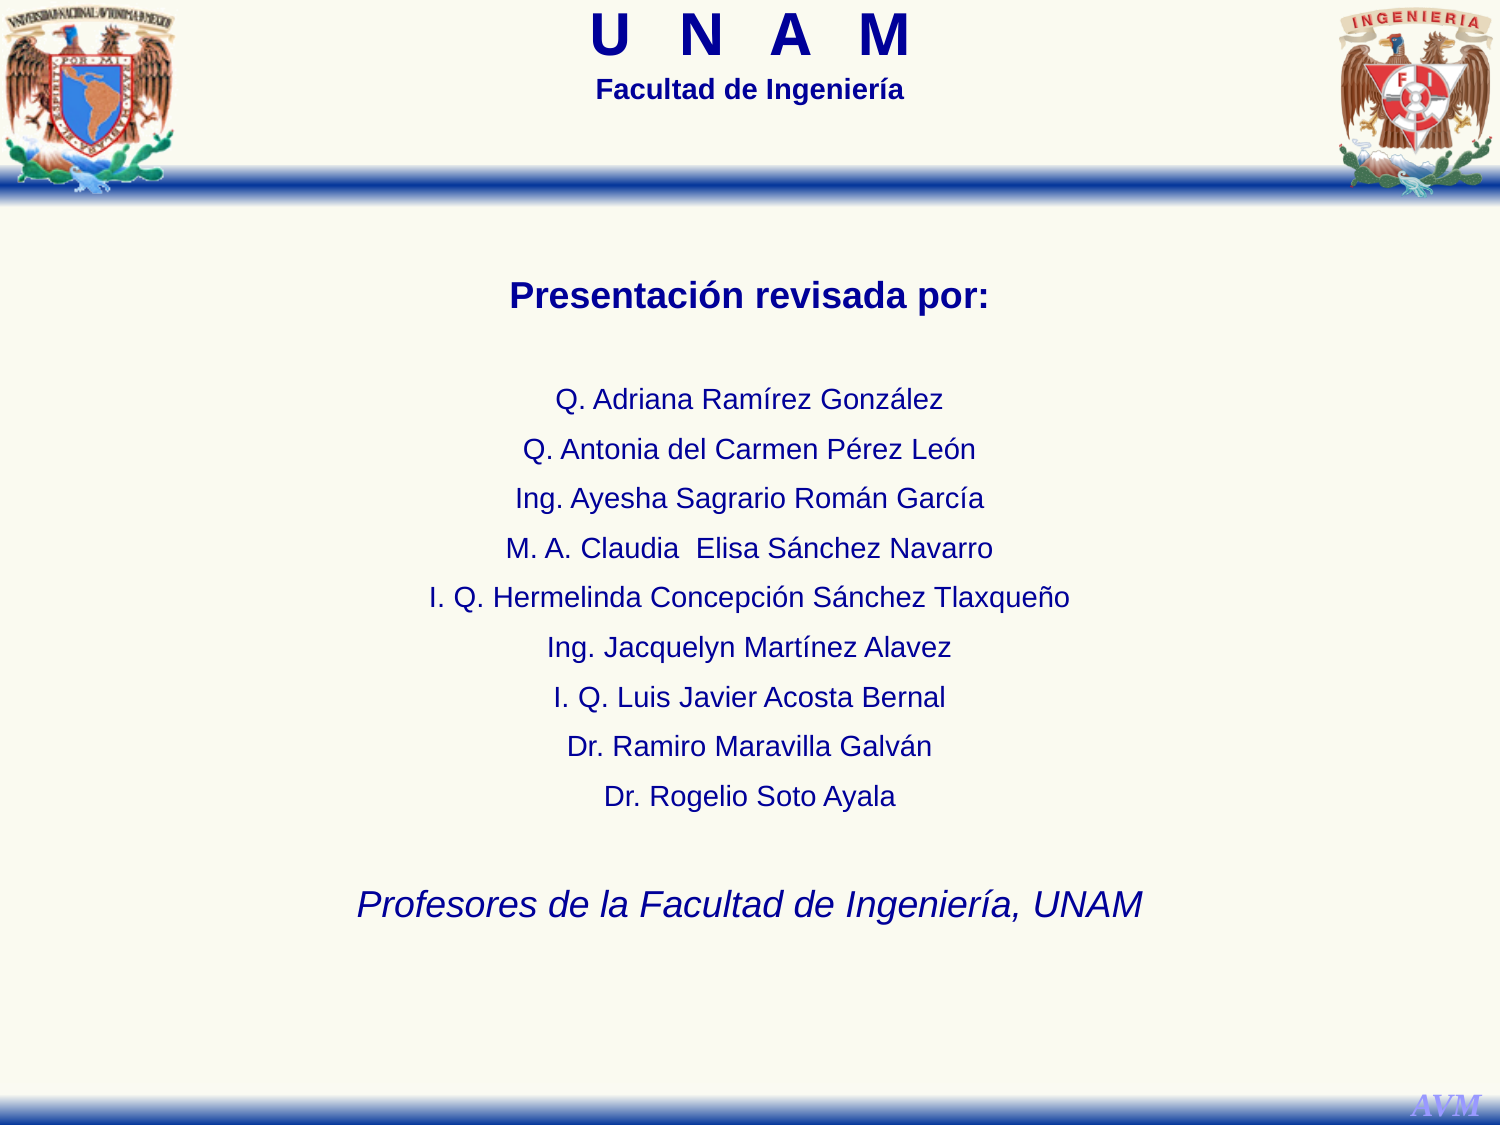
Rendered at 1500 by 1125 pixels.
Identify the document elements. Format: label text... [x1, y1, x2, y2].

text_box Presentación revisada por: Q. Adriana Ramírez González Q. Antonia del Carmen Pérez León Ing. Ayesha Sagrario Román García M. A. Claudia Elisa Sánchez Navarro I. Q. Hermelinda Concepción Sánchez Tlaxqueño Ing. Jacquelyn Martínez Alavez I. Q. Luis Javier Acosta Bernal Dr. Ramiro Maravilla Galván Dr. Rogelio Soto Ayala Profesores de la Facultad de Ingeniería, UNAM [289, 264, 1211, 933]
picture [2, 0, 180, 197]
picture [1333, 0, 1498, 206]
